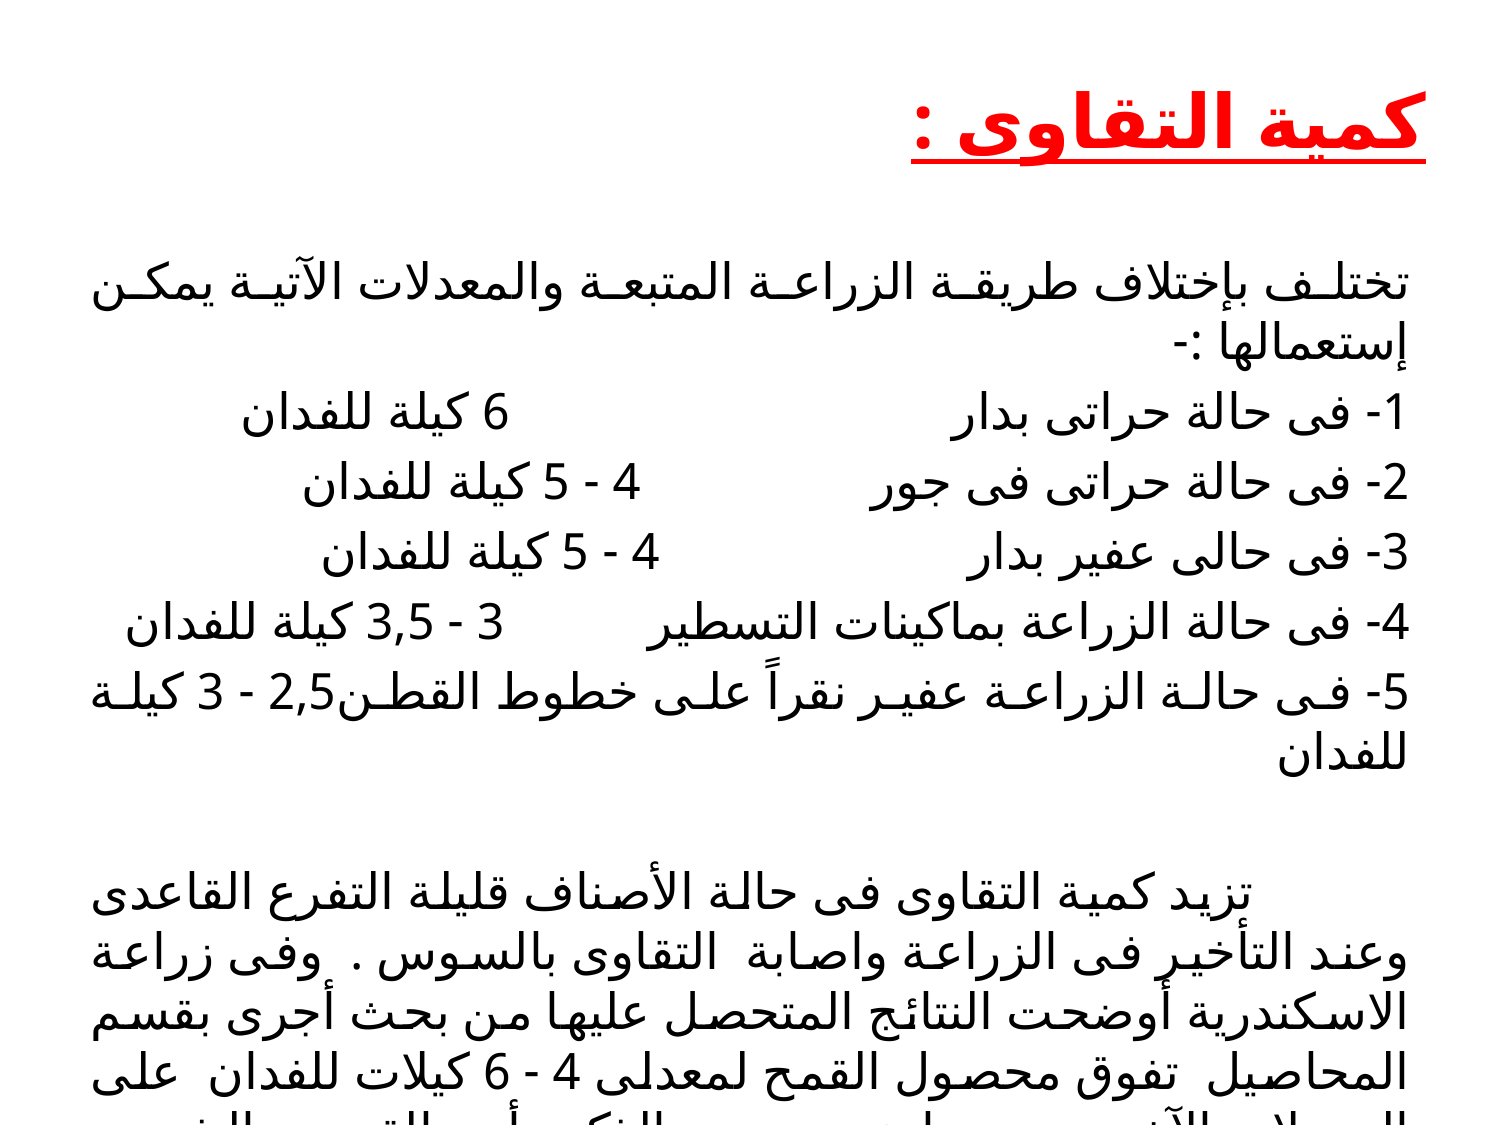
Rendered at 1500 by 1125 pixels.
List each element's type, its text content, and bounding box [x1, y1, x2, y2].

list تختلف بإختلاف طريقة الزراعة المتبعة والمعدلات الآتية يمكن إستعمالها :- 1- فى حالة حراتى بدار 6 كيلة للفدان 2- فى حالة حراتى فى جور 4 - 5 كيلة للفدان 3- فى حالى عفير بدار 4 - 5 كيلة للفدان 4- فى حالة الزراعة بماكينات التسطير 3 - 3,5 كيلة للفدان 5- فى حالة الزراعة عفير نقراً على خطوط القطن 2,5 - 3 كيلة للفدان تزيد كمية التقاوى فى حالة الأصناف قليلة التفرع القاعدى وعند التأخير فى الزراعة واصابة التقاوى بالسوس . وفى زراعة الاسكندرية أوضحت النتائج المتحصل عليها من بحث أجرى بقسم المحاصيل تفوق محصول القمح لمعدلى 4 - 6 كيلات للفدان على المعدلات الآخرى ، مما هو جدير بالذكر أن القمح والشعير يستطيعان تعويض قلة التقاوى عند توفر الظروف الملائمة للنمو بزيادة التفريع القاعدى . [75, 172, 1425, 1005]
text_box كمية التقاوى : [896, 66, 1442, 172]
